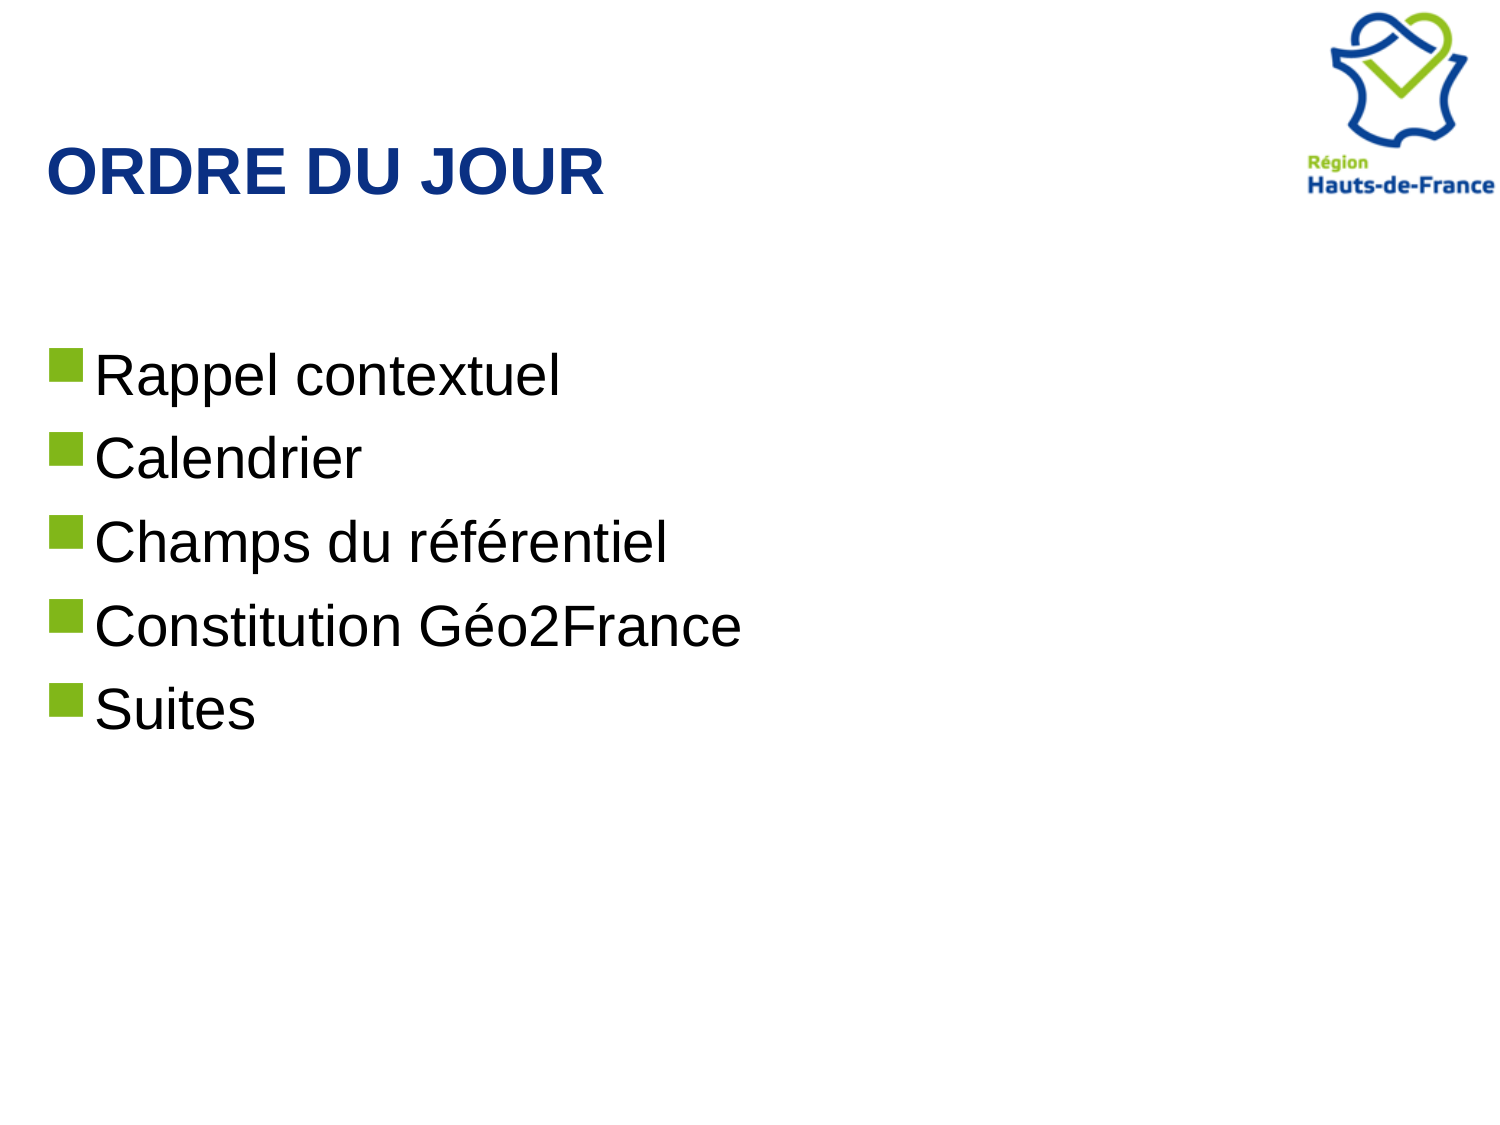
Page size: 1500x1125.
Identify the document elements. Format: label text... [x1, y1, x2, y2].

picture [1295, 0, 1500, 207]
list Rappel contextuel Calendrier Champs du référentiel Constitution Géo2France Suites [29, 337, 1462, 1108]
title Ordre du jour [31, 129, 1286, 243]
